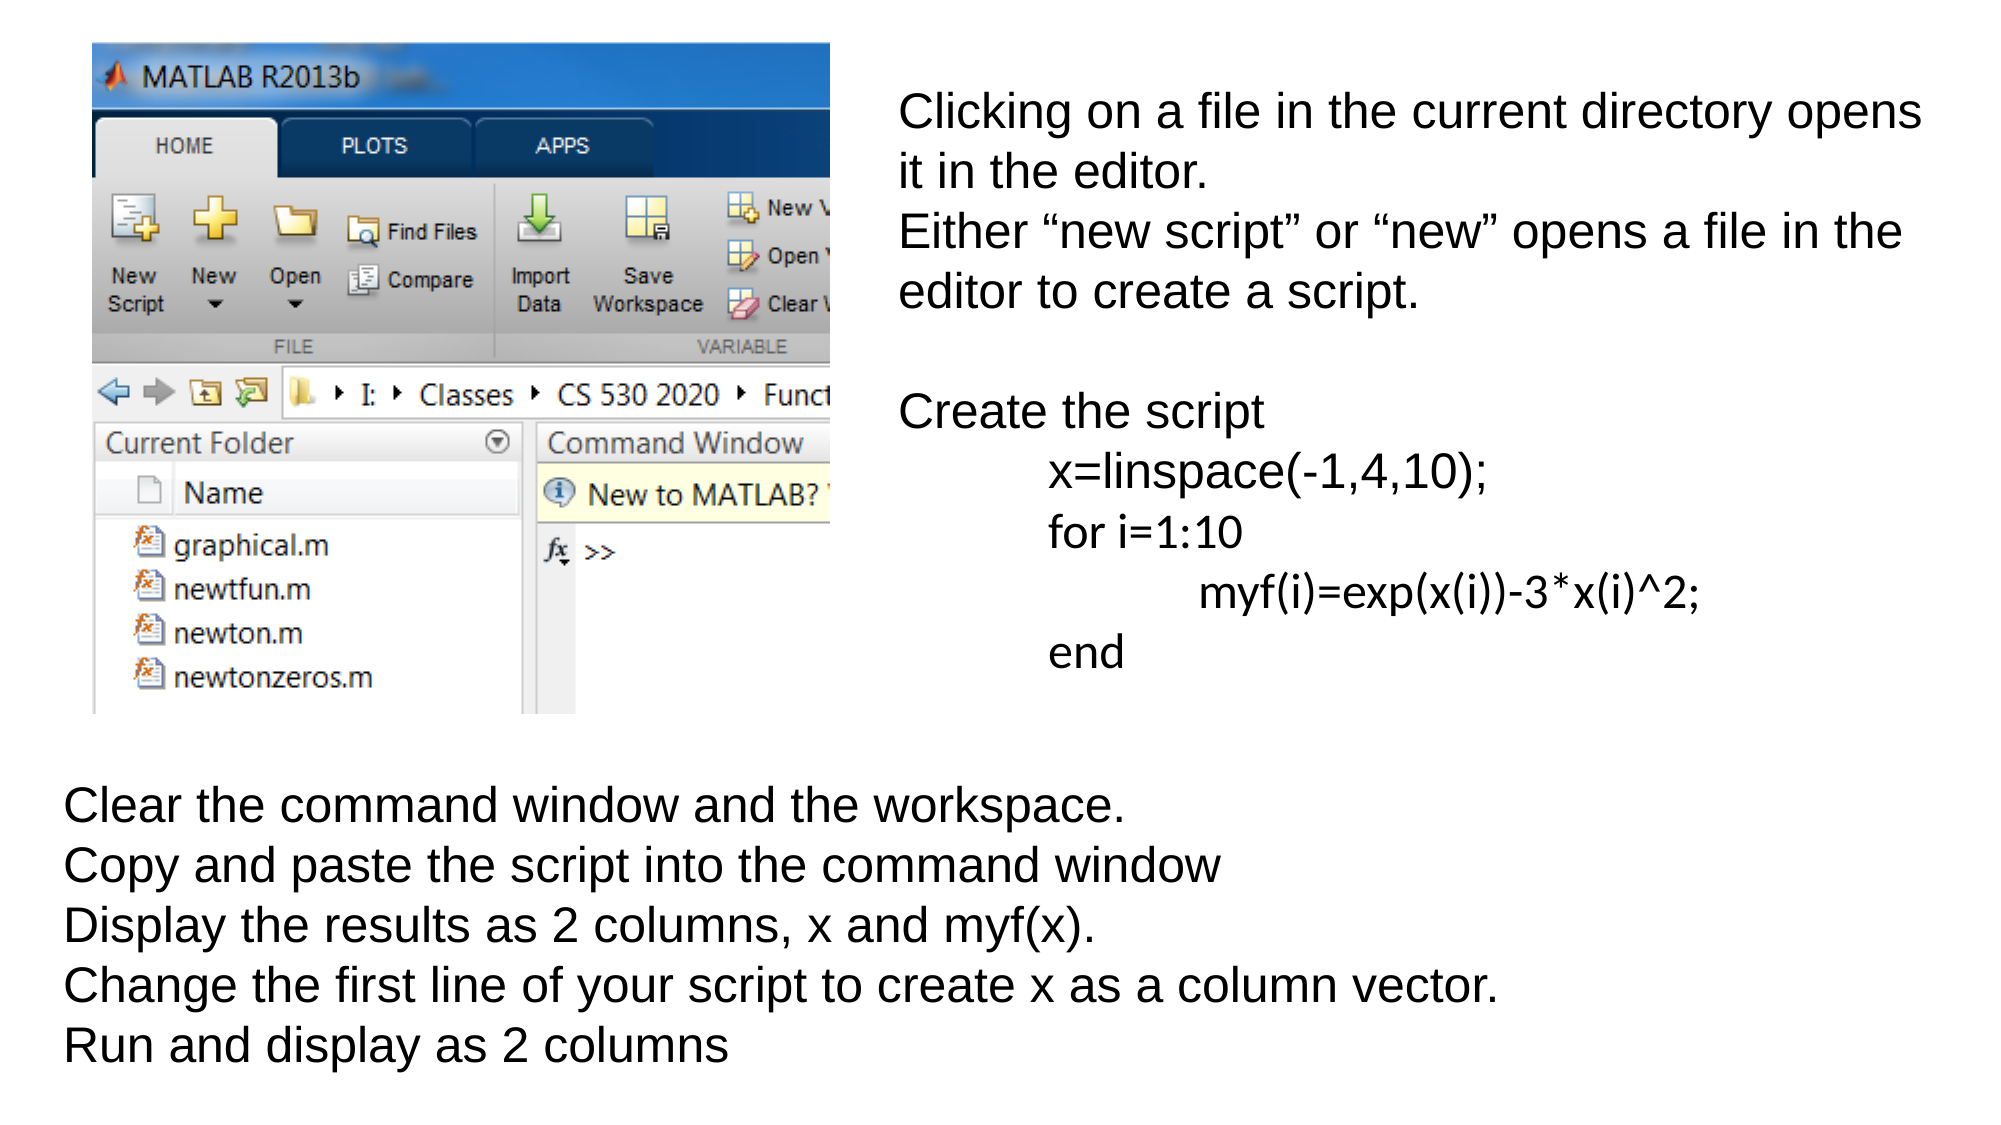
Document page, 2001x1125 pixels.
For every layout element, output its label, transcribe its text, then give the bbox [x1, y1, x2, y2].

text_box Clear the command window and the workspace. Copy and paste the script into the command window Display the results as 2 columns, x and myf(x). Change the first line of your script to create x as a column vector. Run and display as 2 columns [48, 764, 1952, 1080]
picture [92, 42, 830, 714]
text_box Clicking on a file in the current directory opens it in the editor. Either “new script” or “new” opens a file in the editor to create a script. Create the script x=linspace(-1,4,10); for i=1:10 myf(i)=exp(x(i))-3*x(i)^2; end [883, 70, 1955, 806]
